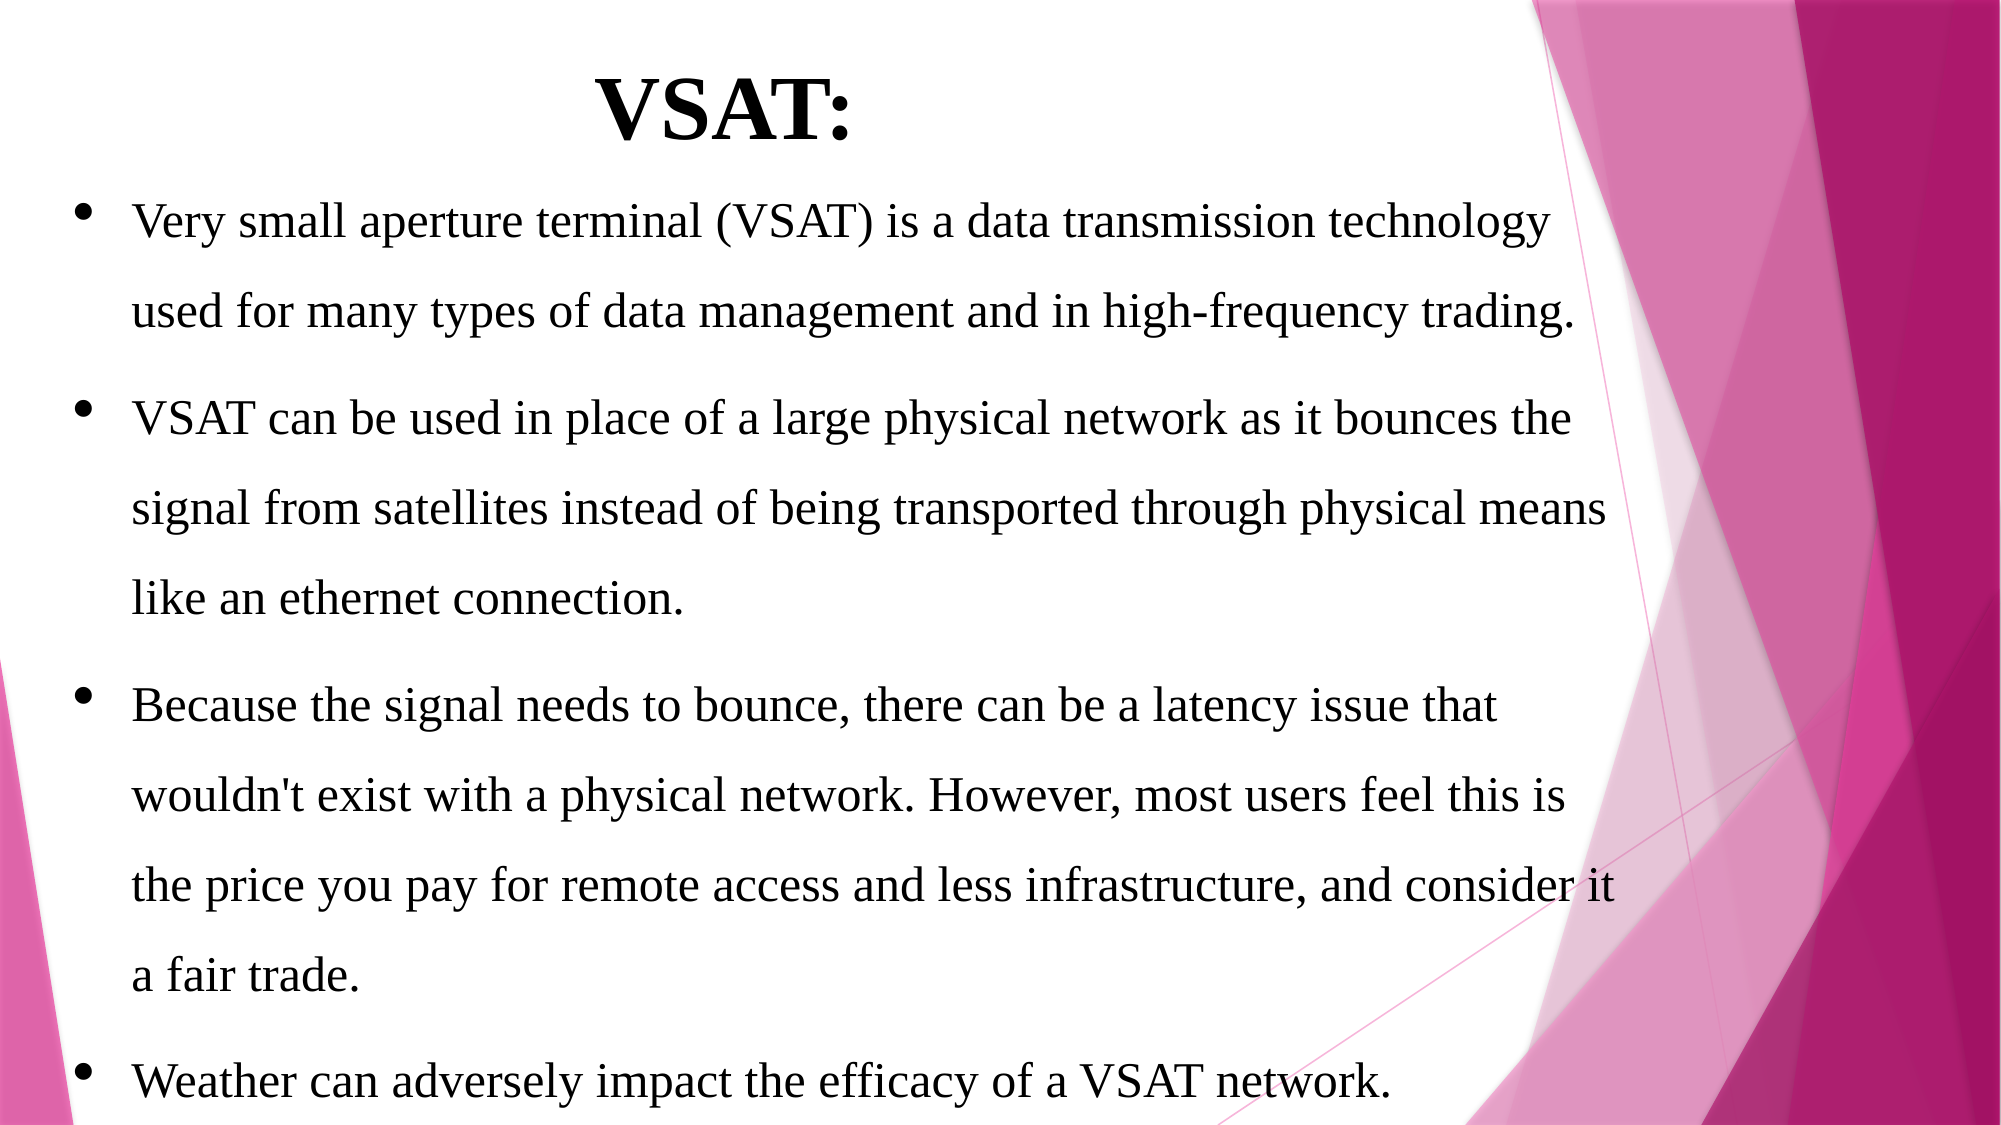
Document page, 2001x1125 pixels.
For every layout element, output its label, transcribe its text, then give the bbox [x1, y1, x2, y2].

text_box VSAT: [125, 40, 1325, 166]
text_box Very small aperture terminal (VSAT) is a data transmission technology used for many types of data management and in high-frequency trading. VSAT can be used in place of a large physical network as it bounces the signal from satellites instead of being transported through physical means like an ethernet connection. Because the signal needs to bounce, there can be a latency issue that wouldn't exist with a physical network. However, most users feel this is the price you pay for remote access and less infrastructure, and consider it a fair trade. Weather can adversely impact the efficacy of a VSAT network. [60, 150, 1641, 1116]
